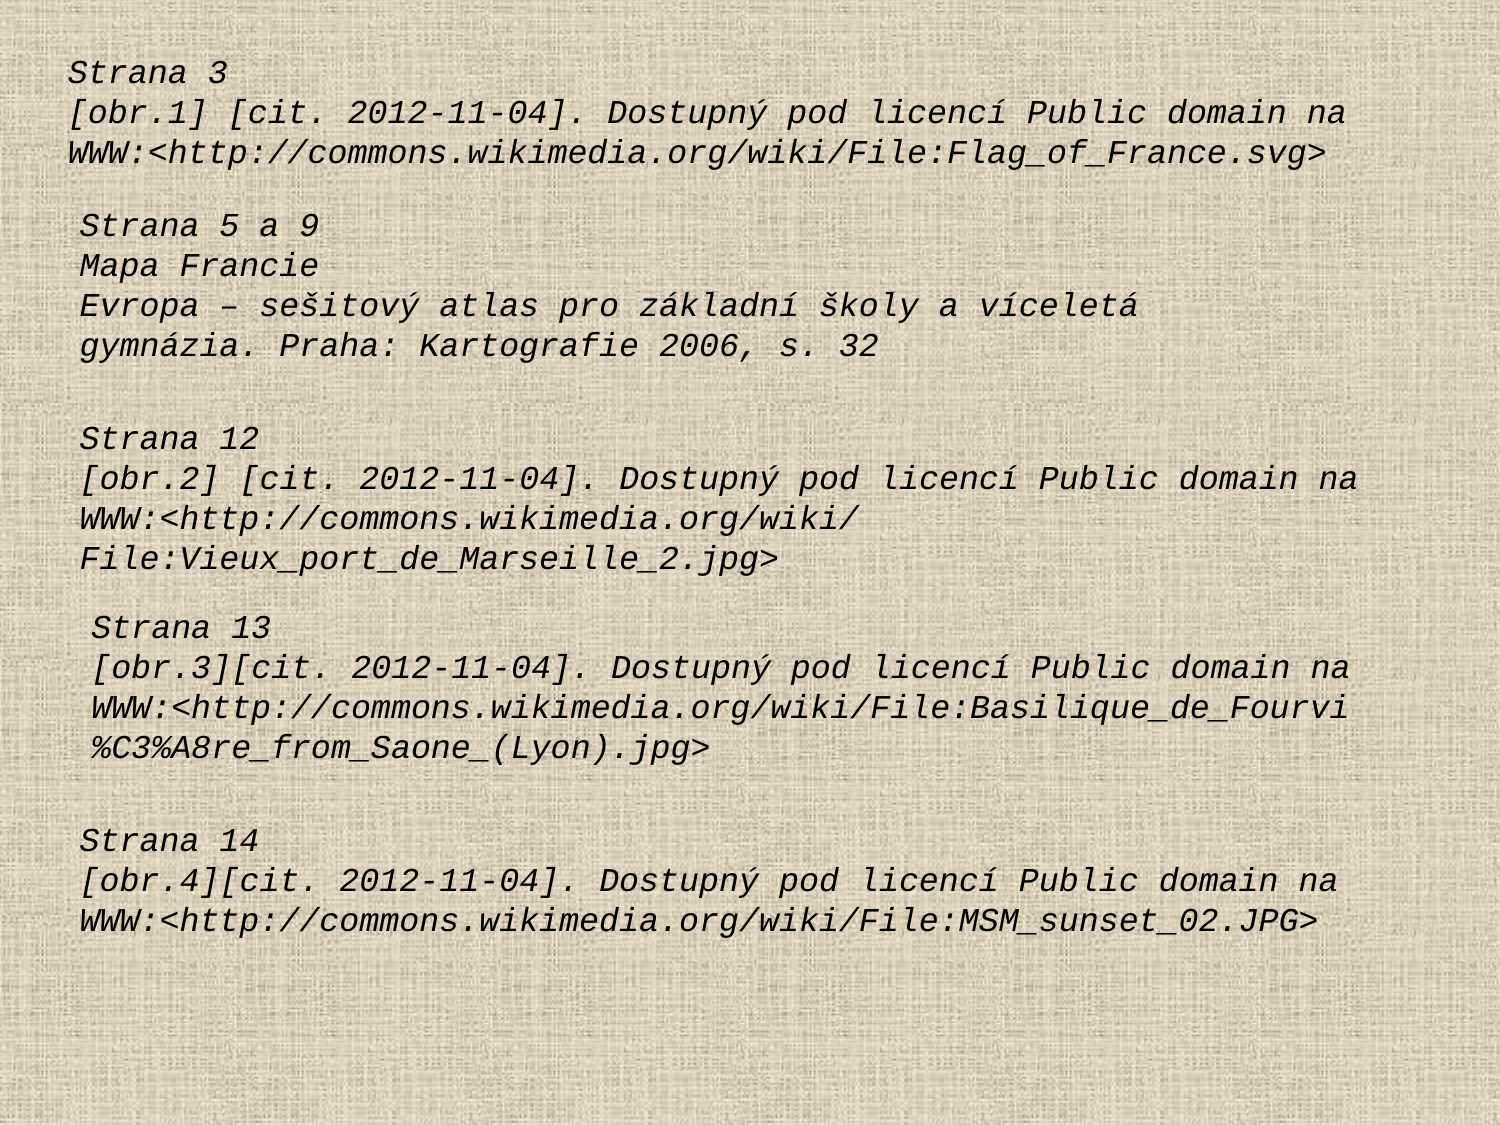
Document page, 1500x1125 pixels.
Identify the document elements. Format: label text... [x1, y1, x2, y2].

text_box Strana 12 [obr.2] [cit. 2012-11-04]. Dostupný pod licencí Public domain na WWW:<http://commons.wikimedia.org/wiki/File:Vieux_port_de_Marseille_2.jpg> [64, 408, 1388, 584]
text_box Strana 5 a 9 Mapa Francie Evropa – sešitový atlas pro základní školy a víceletá gymnázia. Praha: Kartografie 2006, s. 32 [64, 196, 1306, 411]
text_box Strana 14 [obr.4][cit. 2012-11-04]. Dostupný pod licencí Public domain na WWW:<http://commons.wikimedia.org/wiki/File:MSM_sunset_02.JPG> [64, 810, 1388, 945]
text_box Strana 3 [obr.1] [cit. 2012-11-04]. Dostupný pod licencí Public domain na WWW:<http://commons.wikimedia.org/wiki/File:Flag_of_France.svg> [53, 42, 1388, 178]
text_box Strana 13 [obr.3][cit. 2012-11-04]. Dostupný pod licencí Public domain na WWW:<http://commons.wikimedia.org/wiki/File:Basilique_de_Fourvi%C3%A8re_from_Saone_(Lyon).jpg> [76, 597, 1388, 773]
picture [0, 0, 1500, 1125]
